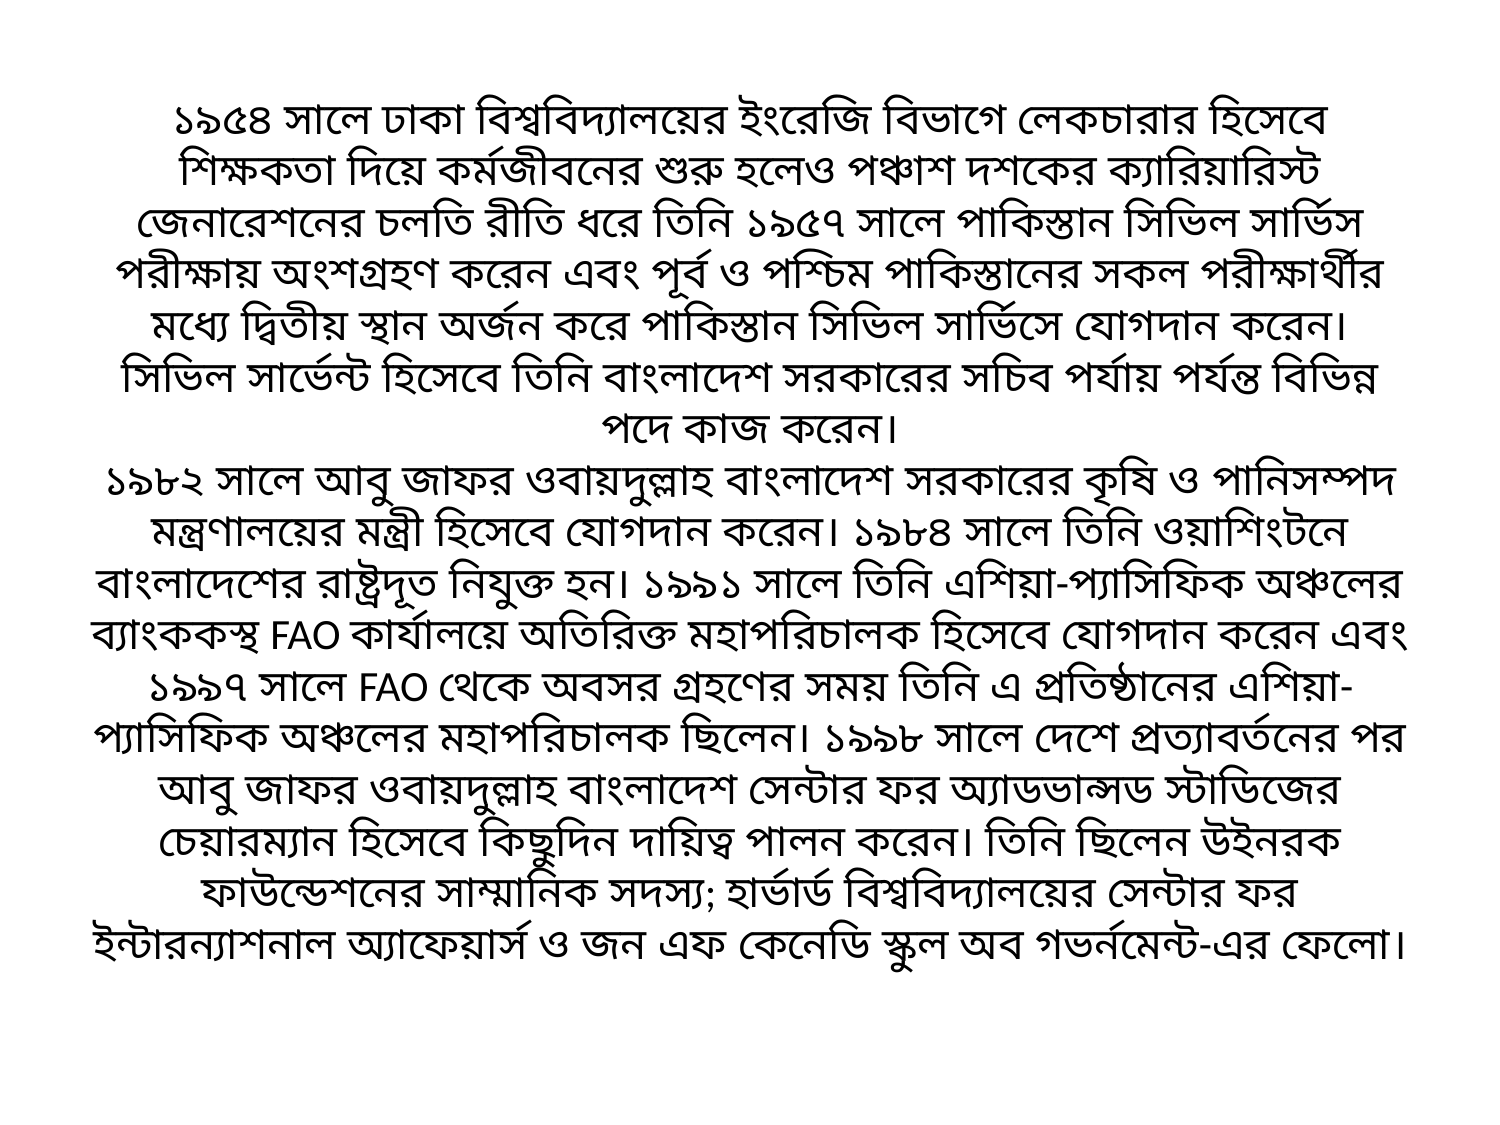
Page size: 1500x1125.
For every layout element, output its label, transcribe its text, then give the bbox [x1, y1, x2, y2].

title ১৯৫৪ সালে ঢাকা বিশ্ববিদ্যালয়ের ইংরেজি বিভাগে লেকচারার হিসেবে শিক্ষকতা দিয়ে কর্মজীবনের শুরু হলেও পঞ্চাশ দশকের ক্যারিয়ারিস্ট জেনারেশনের চলতি রীতি ধরে তিনি ১৯৫৭ সালে পাকিস্তান সিভিল সার্ভিস পরীক্ষায় অংশগ্রহণ করেন এবং পূর্ব ও পশ্চিম পাকিস্তানের সকল পরীক্ষার্থীর মধ্যে দ্বিতীয় স্থান অর্জন করে পাকিস্তান সিভিল সার্ভিসে যোগদান করেন। সিভিল সার্ভেন্ট হিসেবে তিনি বাংলাদেশ সরকারের সচিব পর্যায় পর্যন্ত বিভিন্ন পদে কাজ করেন। ১৯৮২ সালে আবু জাফর ওবায়দুল্লাহ বাংলাদেশ সরকারের কৃষি ও পানিসম্পদ মন্ত্রণালয়ের মন্ত্রী হিসেবে যোগদান করেন। ১৯৮৪ সালে তিনি ওয়াশিংটনে বাংলাদেশের রাষ্ট্রদূত নিযুক্ত হন। ১৯৯১ সালে তিনি এশিয়া-প্যাসিফিক অঞ্চলের ব্যাংককস্থ FAO কার্যালয়ে অতিরিক্ত মহাপরিচালক হিসেবে যোগদান করেন এবং ১৯৯৭ সালে FAO থেকে অবসর গ্রহণের সময় তিনি এ প্রতিষ্ঠানের এশিয়া-প্যাসিফিক অঞ্চলের মহাপরিচালক ছিলেন। ১৯৯৮ সালে দেশে প্রত্যাবর্তনের পর আবু জাফর ওবায়দুল্লাহ বাংলাদেশ সেন্টার ফর অ্যাডভান্সড স্টাডিজের চেয়ারম্যান হিসেবে কিছুদিন দায়িত্ব পালন করেন। তিনি ছিলেন উইনরক ফাউন্ডেশনের সাম্মানিক সদস্য; হার্ভার্ড বিশ্ববিদ্যালয়ের সেন্টার ফর ইন্টারন্যাশনাল অ্যাফেয়ার্স ও জন এফ কেনেডি স্কুল অব গভর্নমেন্ট-এর ফেলো। [75, 62, 1425, 1100]
